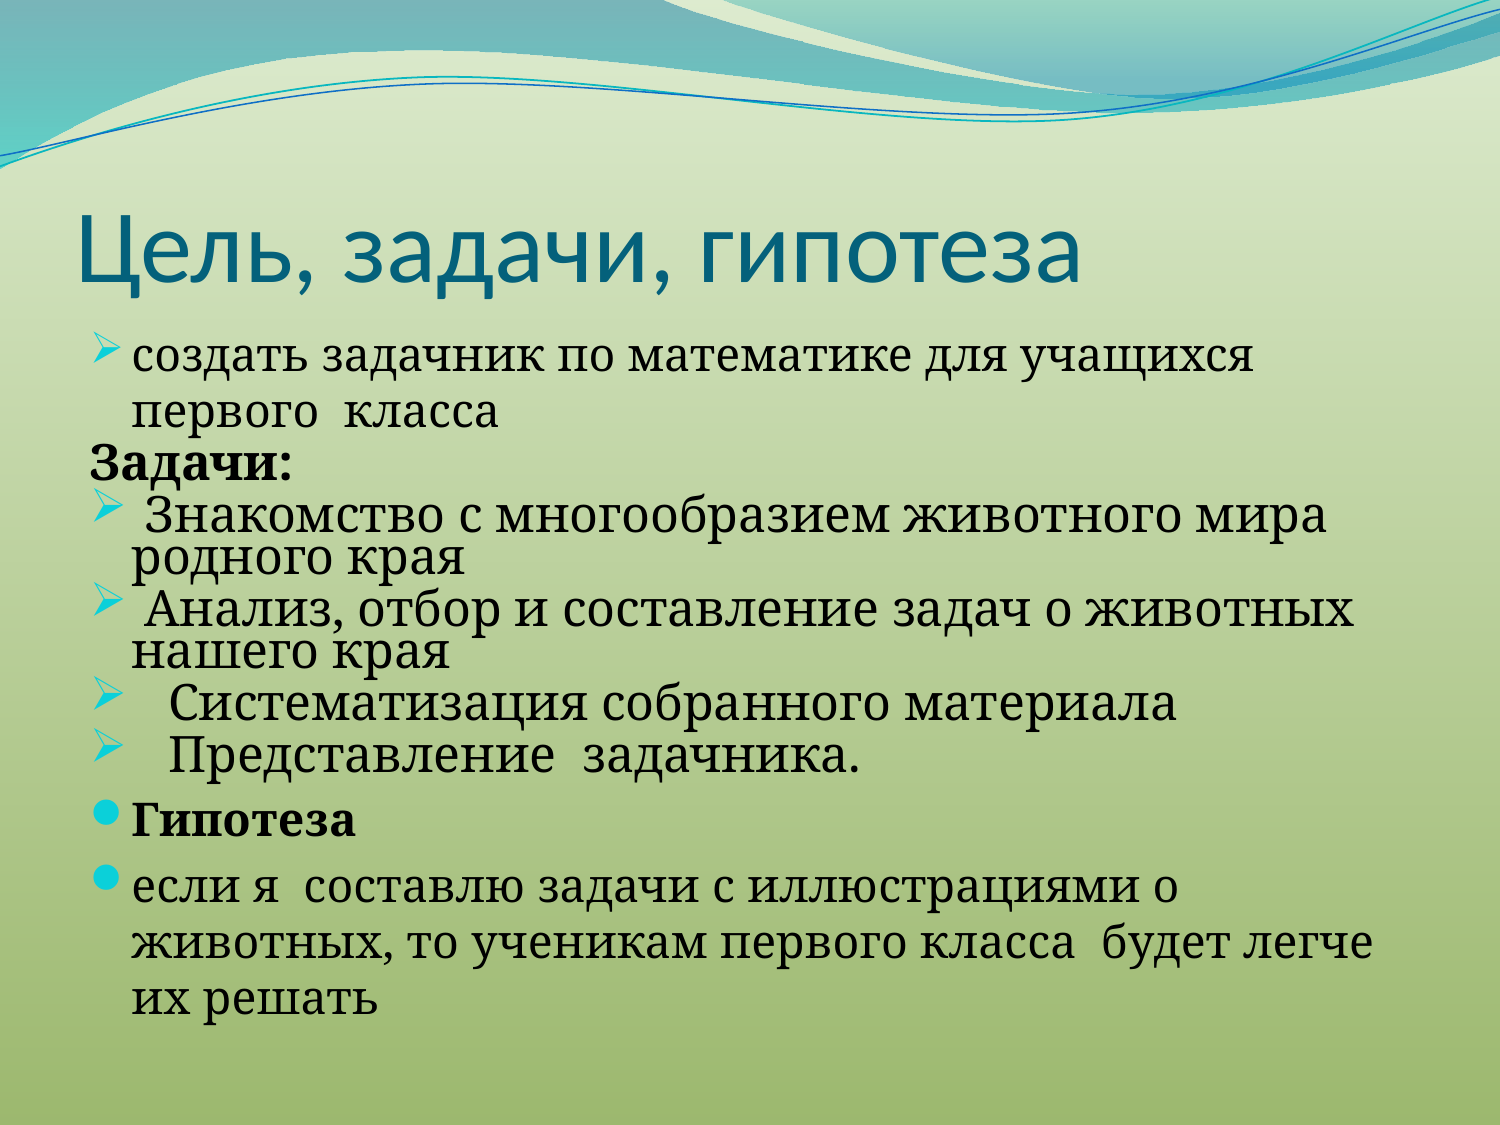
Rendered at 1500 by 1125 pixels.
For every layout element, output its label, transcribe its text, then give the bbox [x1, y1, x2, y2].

list создать задачник по математике для учащихся первого класса Задачи: Знакомство с многообразием животного мира родного края Анализ, отбор и составление задач о животных нашего края Систематизация собранного материала Представление задачника. Гипотеза если я составлю задачи с иллюстрациями о животных, то ученикам первого класса будет легче их решать [75, 317, 1425, 1038]
title Цель, задачи, гипотеза [75, 115, 1425, 303]
